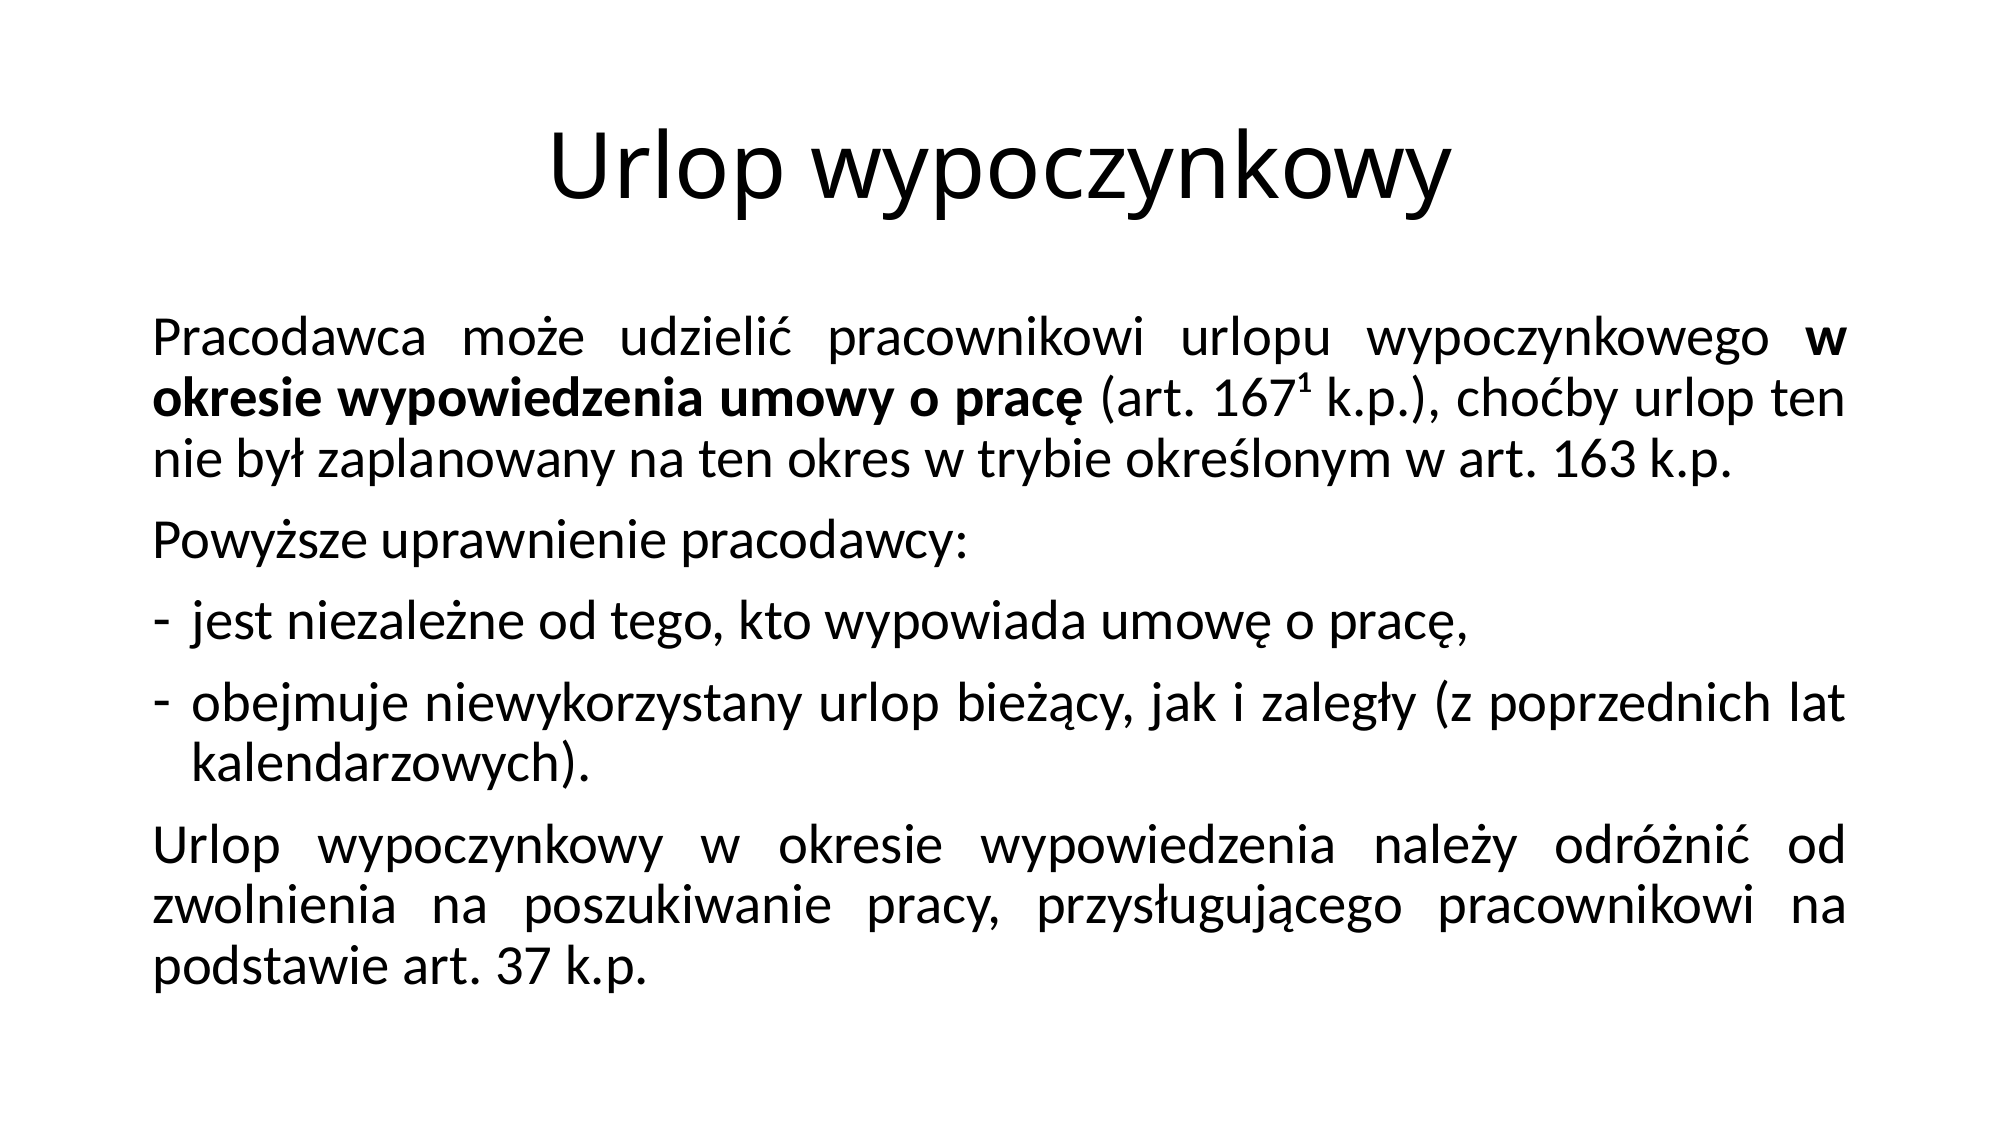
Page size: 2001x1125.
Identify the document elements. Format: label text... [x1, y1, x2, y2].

list Pracodawca może udzielić pracownikowi urlopu wypoczynkowego w okresie wypowiedzenia umowy o pracę (art. 167¹ k.p.), choćby urlop ten nie był zaplanowany na ten okres w trybie określonym w art. 163 k.p. Powyższe uprawnienie pracodawcy: jest niezależne od tego, kto wypowiada umowę o pracę, obejmuje niewykorzystany urlop bieżący, jak i zaległy (z poprzednich lat kalendarzowych). Urlop wypoczynkowy w okresie wypowiedzenia należy odróżnić od zwolnienia na poszukiwanie pracy, przysługującego pracownikowi na podstawie art. 37 k.p. [137, 299, 1863, 1014]
title Urlop wypoczynkowy [137, 59, 1863, 278]
